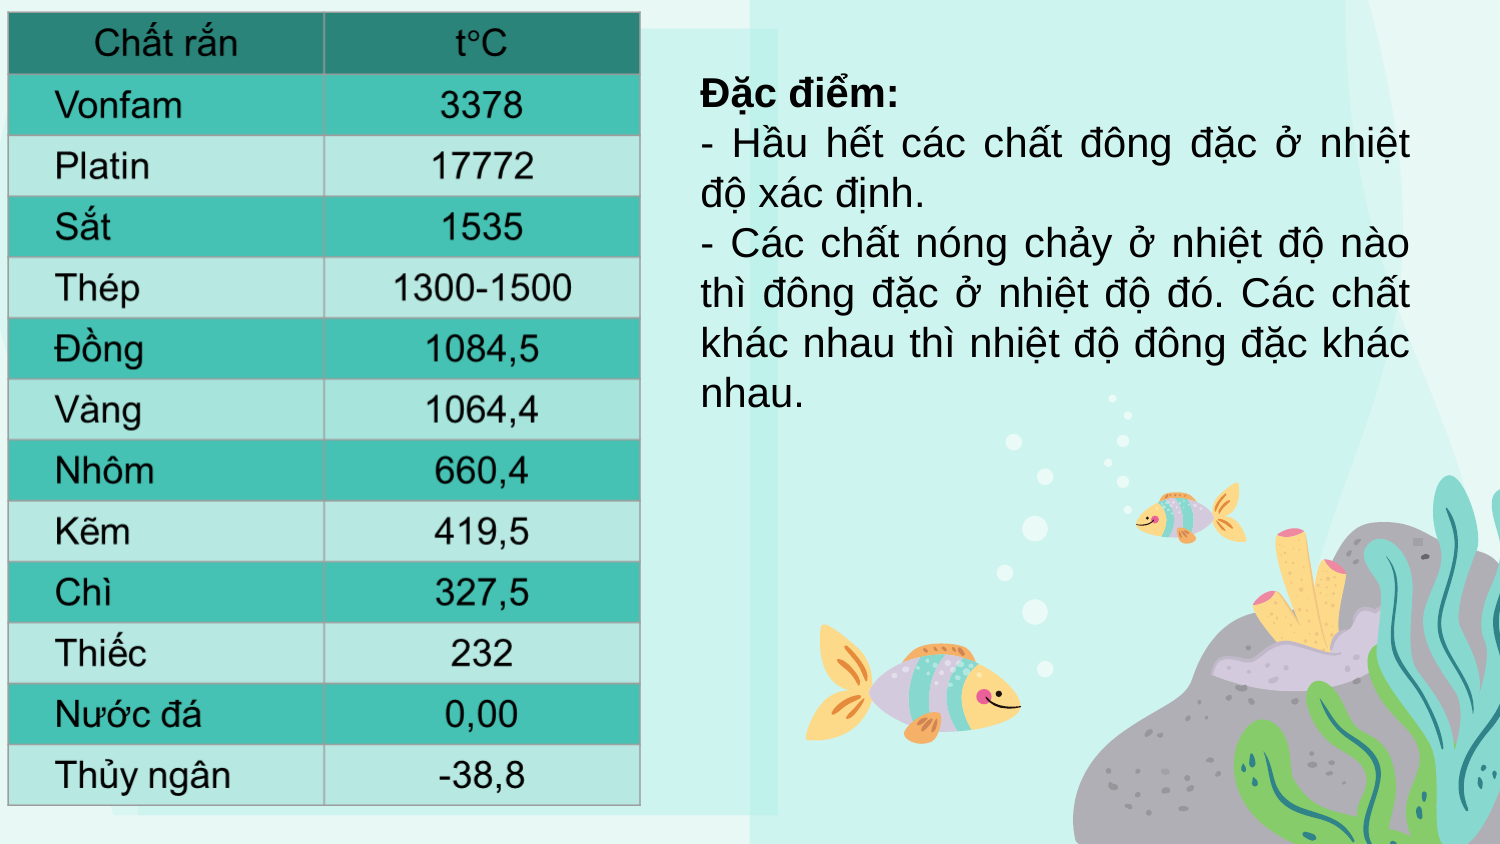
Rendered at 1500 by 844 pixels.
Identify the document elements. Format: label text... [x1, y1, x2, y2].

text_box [1103, 394, 1248, 544]
picture [6, 7, 642, 820]
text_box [804, 433, 1054, 745]
text_box Đặc điểm: - Hầu hết các chất đông đặc ở nhiệt độ xác định. - Các chất nóng chảy ở nhiệt độ nào thì đông đặc ở nhiệt độ đó. Các chất khác nhau thì nhiệt độ đông đặc khác nhau. [685, 58, 1426, 423]
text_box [1056, 474, 1500, 844]
